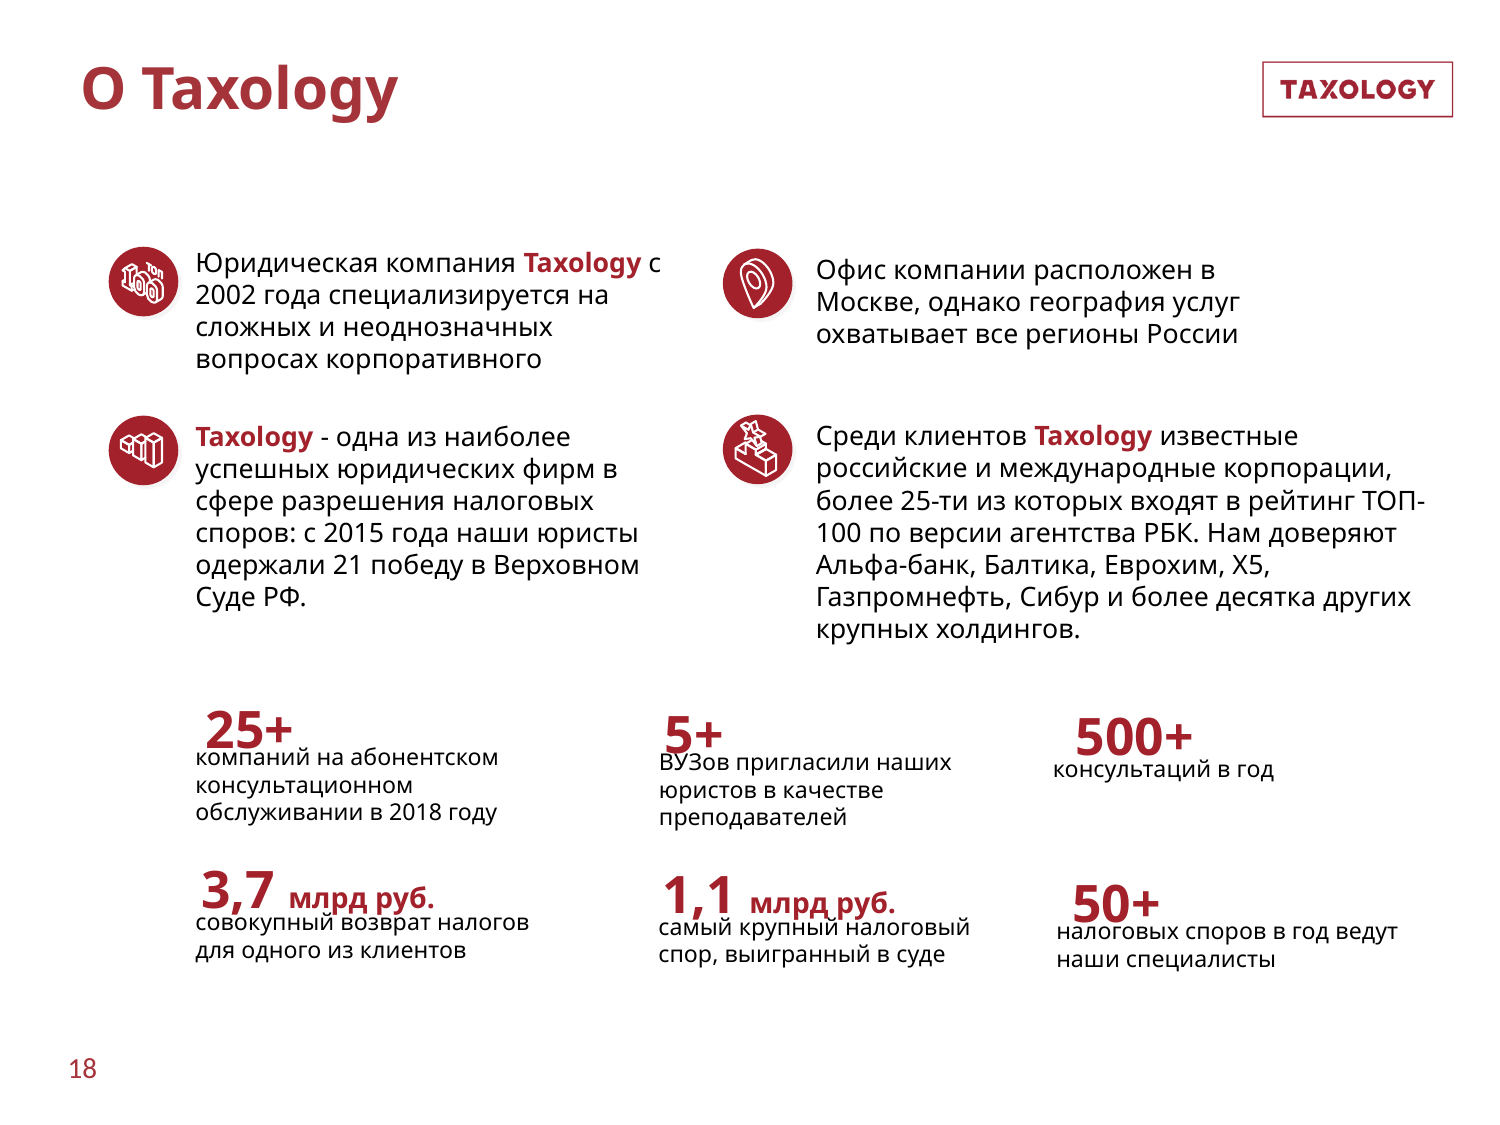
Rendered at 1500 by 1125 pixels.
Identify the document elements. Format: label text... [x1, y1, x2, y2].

text_box совокупный возврат налогов для одного из клиентов [193, 905, 568, 964]
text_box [722, 248, 793, 319]
text_box О Taxology [66, 58, 1058, 185]
text_box 1,1 млрд руб. [660, 836, 898, 924]
text_box 5+ [663, 676, 725, 764]
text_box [108, 415, 179, 486]
text_box 500+ [1073, 678, 1195, 766]
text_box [722, 414, 793, 485]
text_box 50+ [1070, 845, 1162, 933]
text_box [108, 246, 179, 317]
text_box ВУЗов пригласили наших юристов в качестве преподавателей [657, 745, 987, 831]
text_box 25+ [203, 671, 295, 759]
text_box Юридическая компания Taxology с 2002 года специализируется на сложных и неоднозначных вопросах корпоративного [193, 243, 676, 374]
text_box налоговых споров в год ведут наши специалисты [1054, 914, 1413, 972]
text_box консультаций в год [1051, 752, 1376, 783]
text_box самый крупный налоговый спор, выигранный в суде [656, 910, 1007, 968]
text_box Taxology - одна из наиболее успешных юридических фирм в сфере разрешения налоговых споров: с 2015 года наши юристы одержали 21 победу в Верховном Суде РФ. [193, 417, 676, 612]
picture [1257, 58, 1459, 122]
text_box 3,7 млрд руб. [199, 831, 437, 919]
text_box компаний на абонентском консультационном обслуживании в 2018 году [193, 740, 568, 826]
text_box Офис компании расположен в Москве, однако география услуг охватывает все регионы России [814, 251, 1317, 350]
text_box 18 [29, 1037, 113, 1098]
text_box Среди клиентов Taxology известные российские и международные корпорации, более 25-ти из которых входят в рейтинг ТОП-100 по версии агентства РБК. Нам доверяют Альфа-банк, Балтика, Еврохим, Х5, Газпромнефть, Сибур и более десятка других крупных холдингов. [814, 417, 1445, 644]
